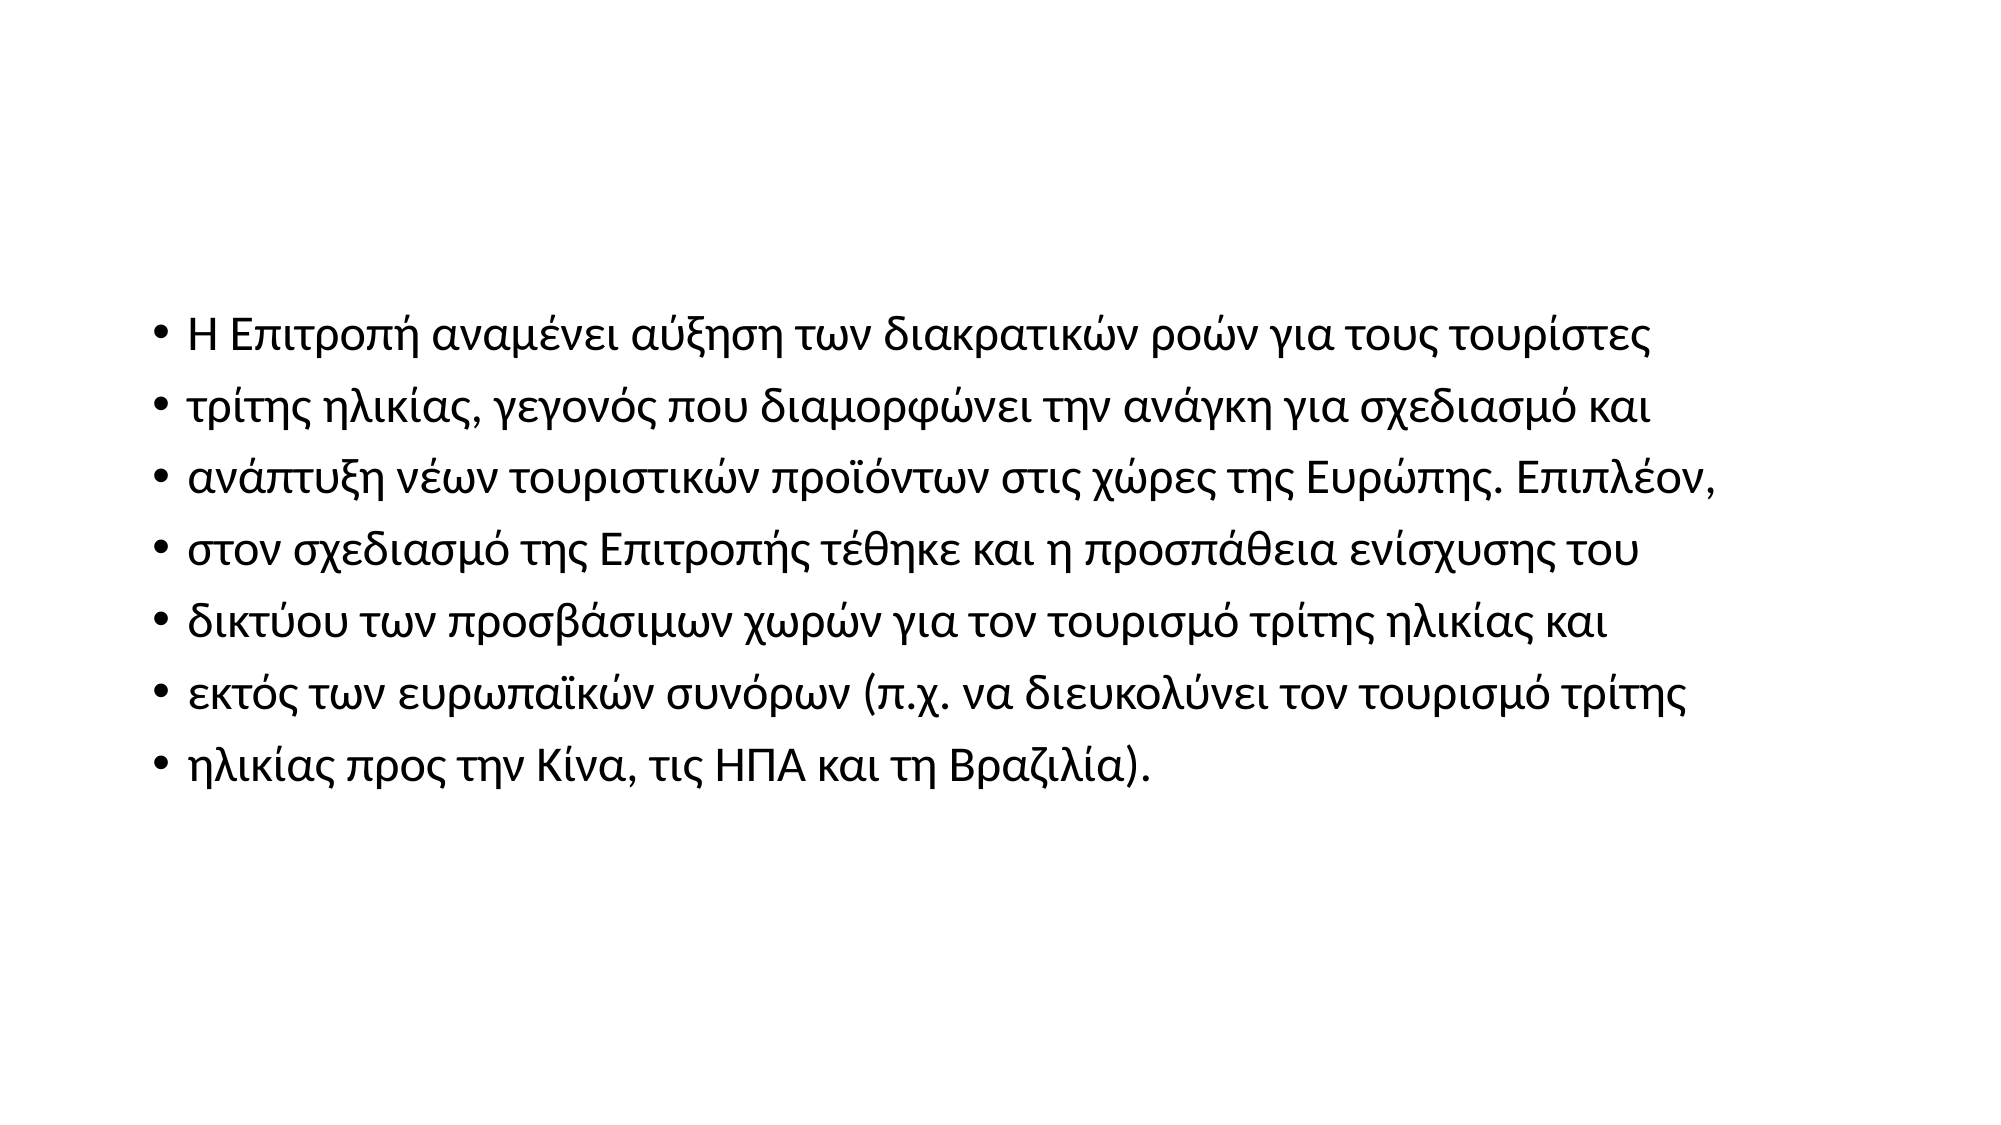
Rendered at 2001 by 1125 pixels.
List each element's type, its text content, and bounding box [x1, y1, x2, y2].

list Η Επιτροπή αναμένει αύξηση των διακρατικών ροών για τους τουρίστες τρίτης ηλικίας, γεγονός που διαμορφώνει την ανάγκη για σχεδιασμό και ανάπτυξη νέων τουριστικών προϊόντων στις χώρες της Ευρώπης. Επιπλέον, στον σχεδιασμό της Επιτροπής τέθηκε και η προσπάθεια ενίσχυσης του δικτύου των προσβάσιμων χωρών για τον τουρισμό τρίτης ηλικίας και εκτός των ευρωπαϊκών συνόρων (π.χ. να διευκολύνει τον τουρισμό τρίτης ηλικίας προς την Κίνα, τις ΗΠΑ και τη Βραζιλία). [137, 299, 1863, 1014]
